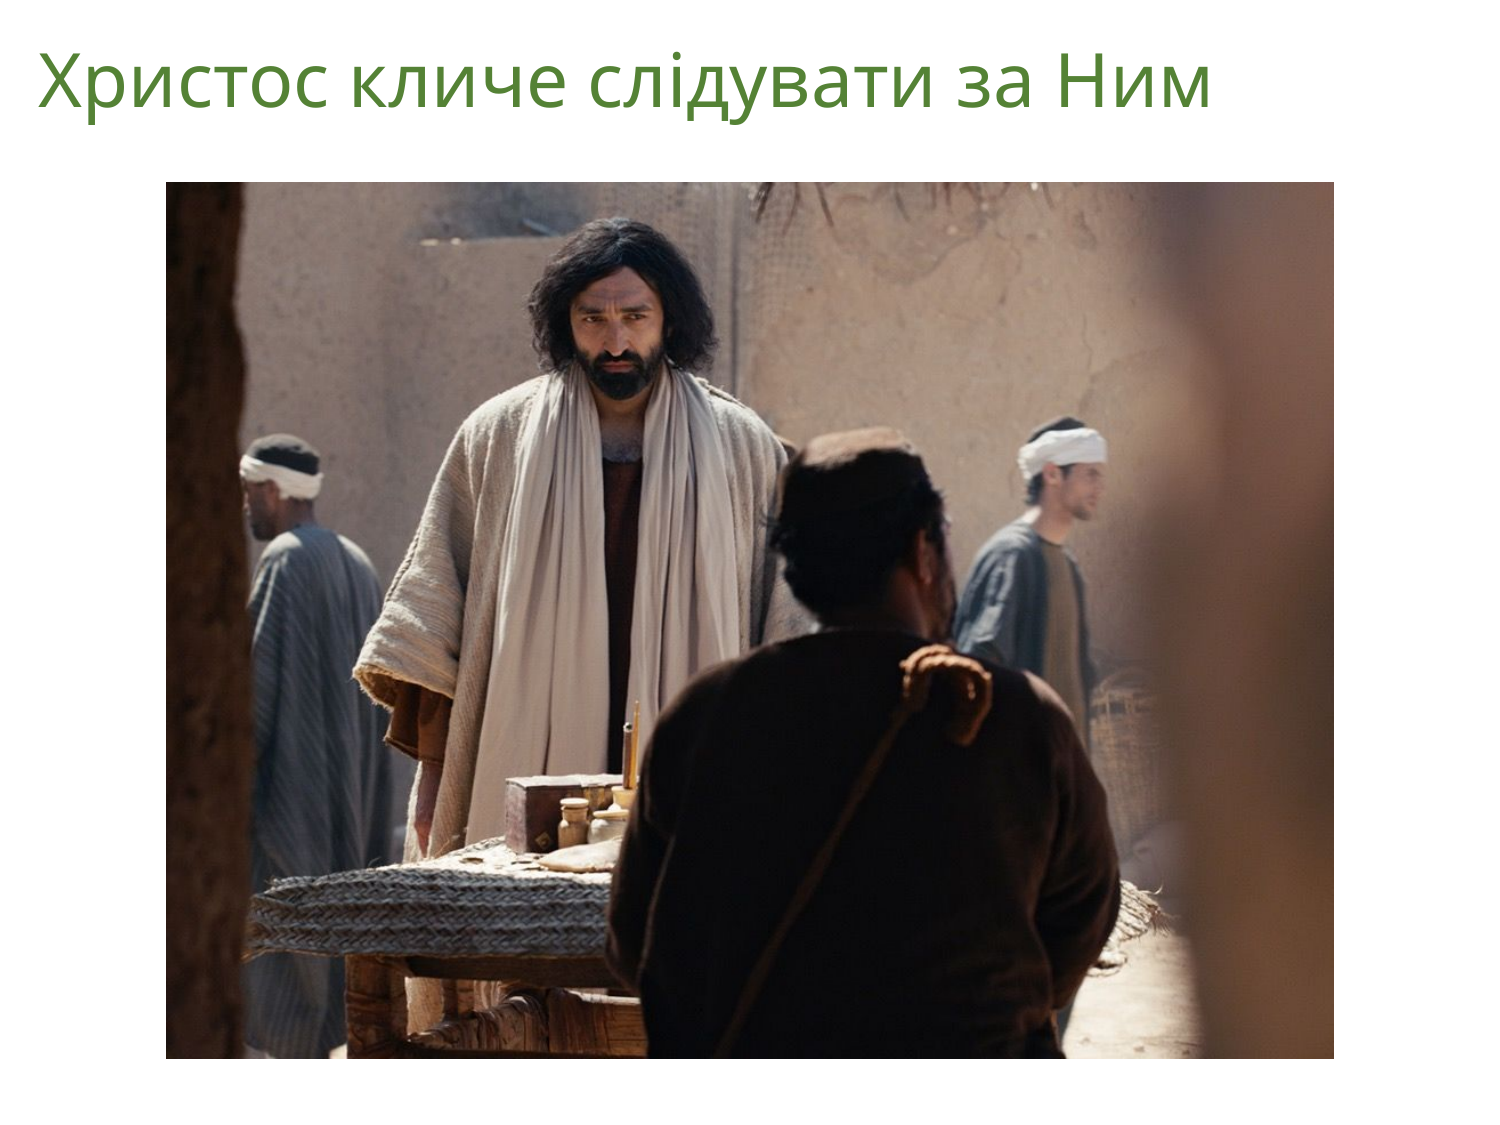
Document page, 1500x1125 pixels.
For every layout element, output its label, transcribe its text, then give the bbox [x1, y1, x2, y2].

title Христос кличе слідувати за Ним [23, 32, 1477, 135]
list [165, 182, 1334, 1059]
